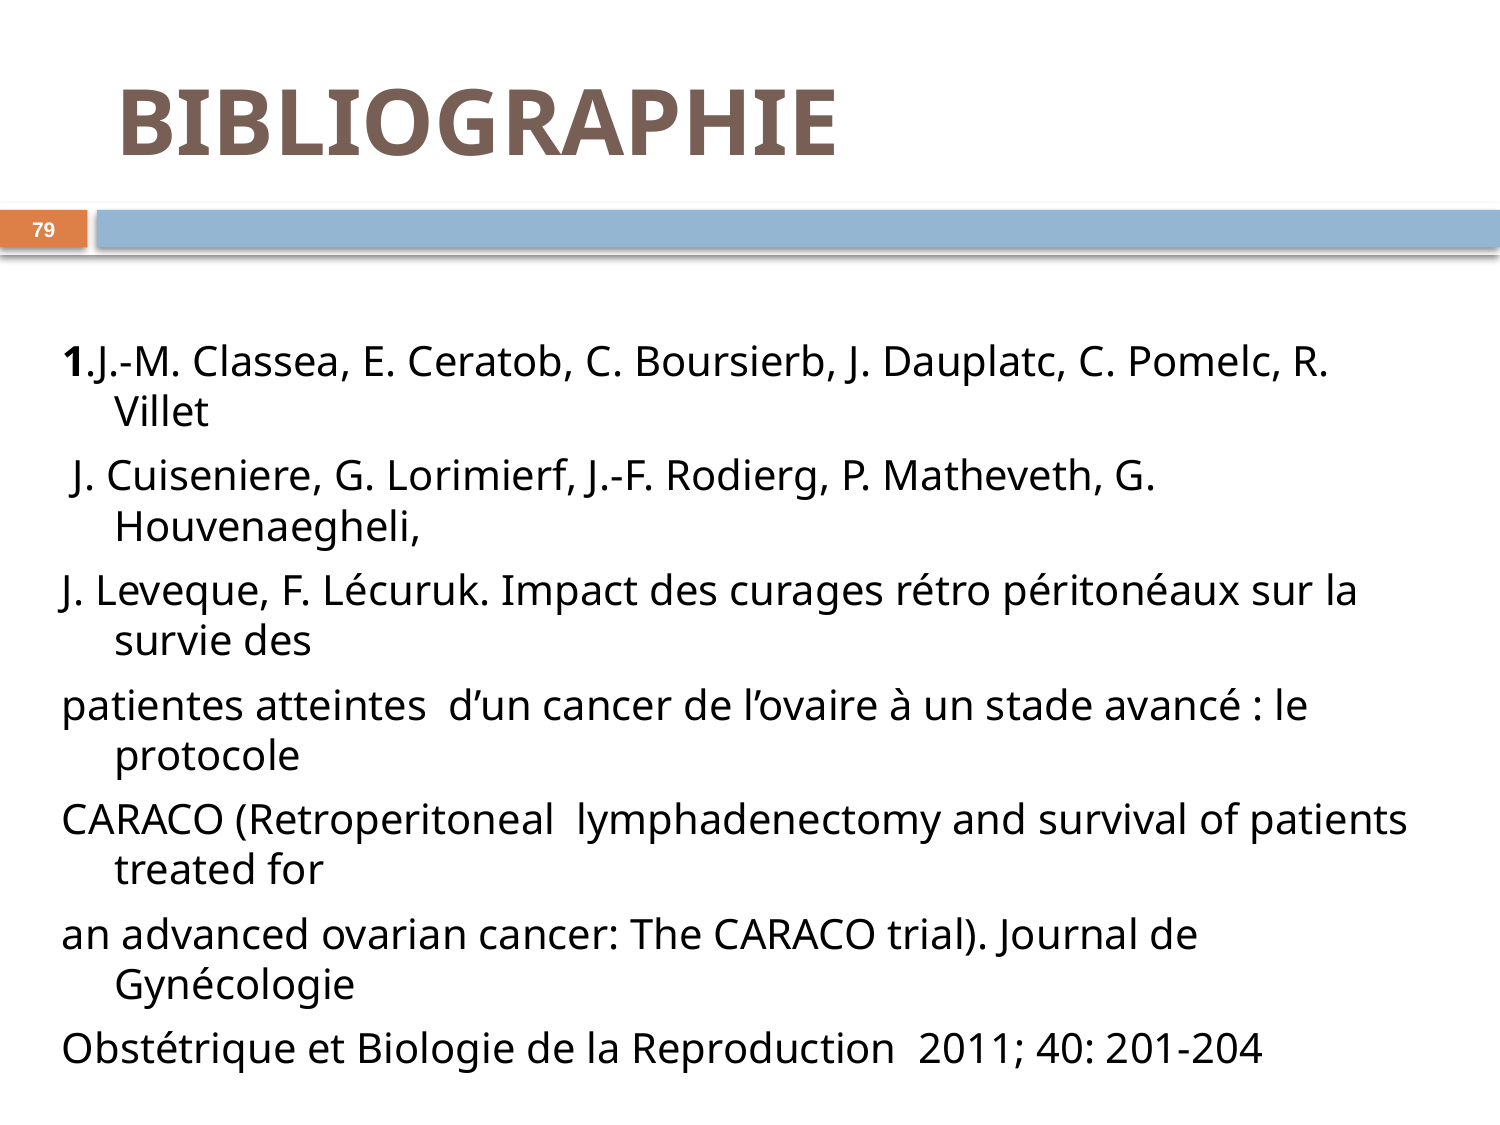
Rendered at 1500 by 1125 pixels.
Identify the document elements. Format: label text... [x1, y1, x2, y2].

title BIBLIOGRAPHIE [100, 37, 1439, 201]
slide_number 79 [0, 208, 88, 249]
list 1.J.-M. Classea, E. Ceratob, C. Boursierb, J. Dauplatc, C. Pomelc, R. Villet J. Cuiseniere, G. Lorimierf, J.-F. Rodierg, P. Matheveth, G. Houvenaegheli, J. Leveque, F. Lécuruk. Impact des curages rétro péritonéaux sur la survie des patientes atteintes d’un cancer de l’ovaire à un stade avancé : le protocole CARACO (Retroperitoneal lymphadenectomy and survival of patients treated for an advanced ovarian cancer: The CARACO trial). Journal de Gynécologie Obstétrique et Biologie de la Reproduction 2011; 40: 201-204 2. CHENE G et al. La cancérogénèse ovarienne: théories actuelles et passées Gynécologie Obstétrique et Fertilité 39 (2011) 216-223 [46, 262, 1439, 1079]
